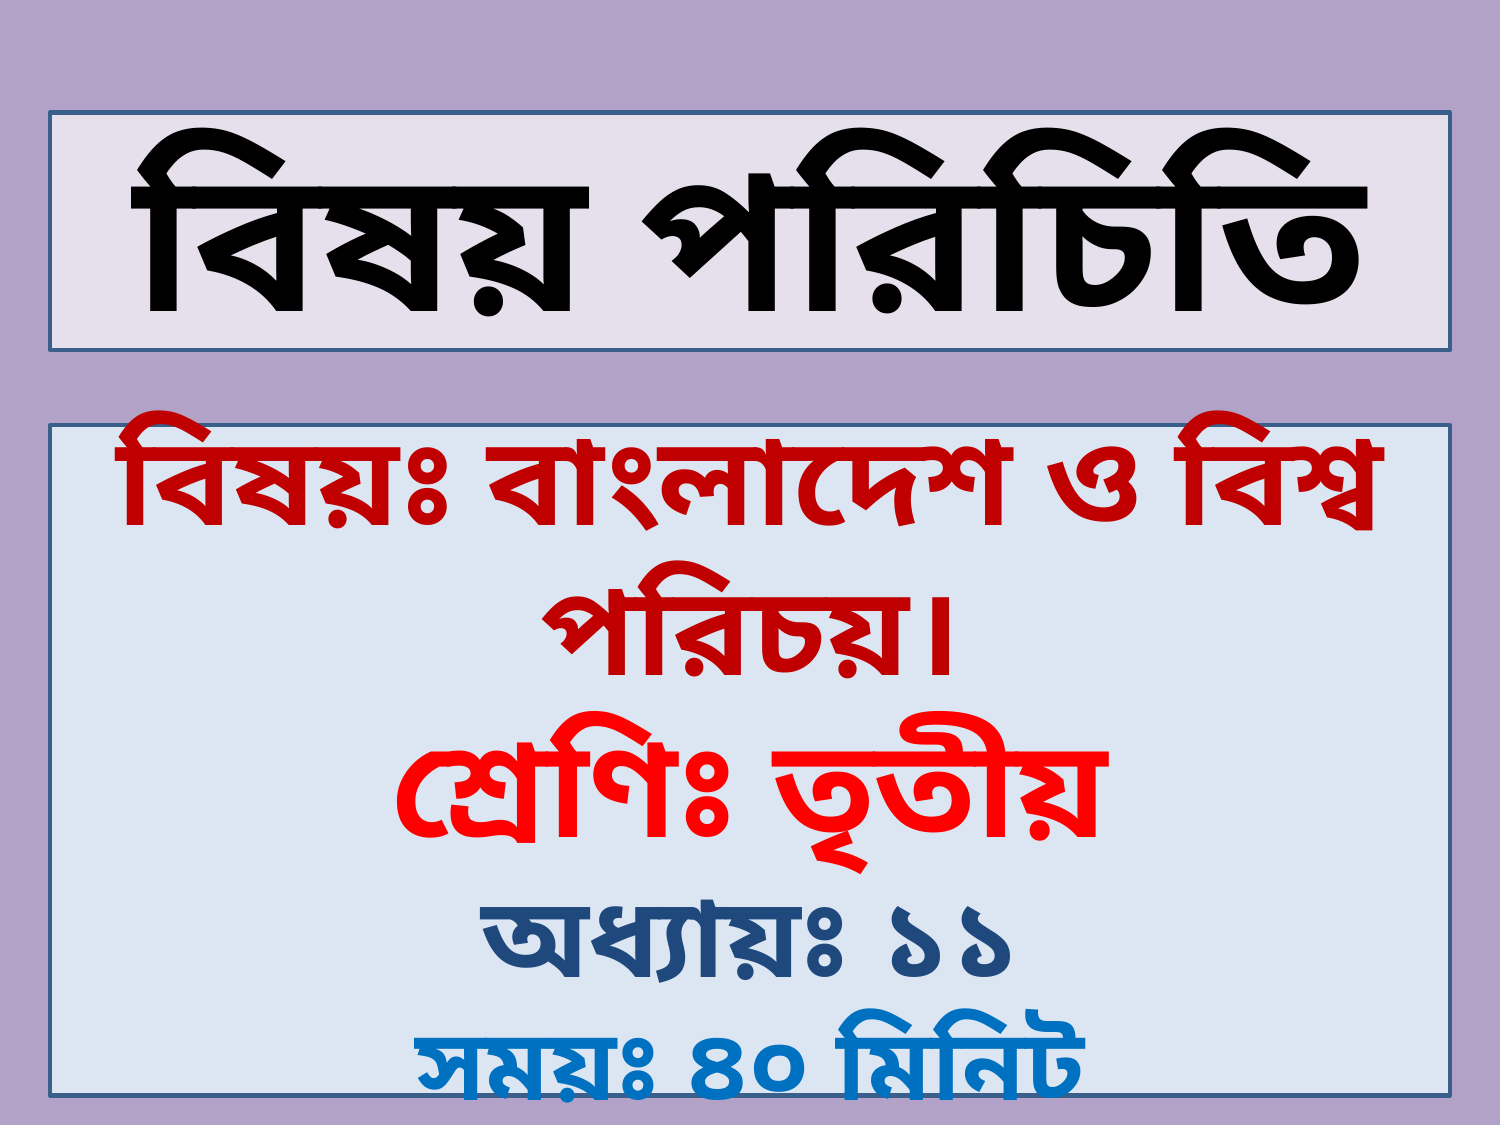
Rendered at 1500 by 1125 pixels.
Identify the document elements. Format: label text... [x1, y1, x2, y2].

text_box বিষয়ঃ বাংলাদেশ ও বিশ্ব পরিচয়। শ্রেণিঃ তৃতীয় অধ্যায়ঃ ১১ সময়ঃ ৪০ মিনিট [48, 423, 1452, 1098]
text_box বিষয় পরিচিতি [48, 110, 1452, 352]
